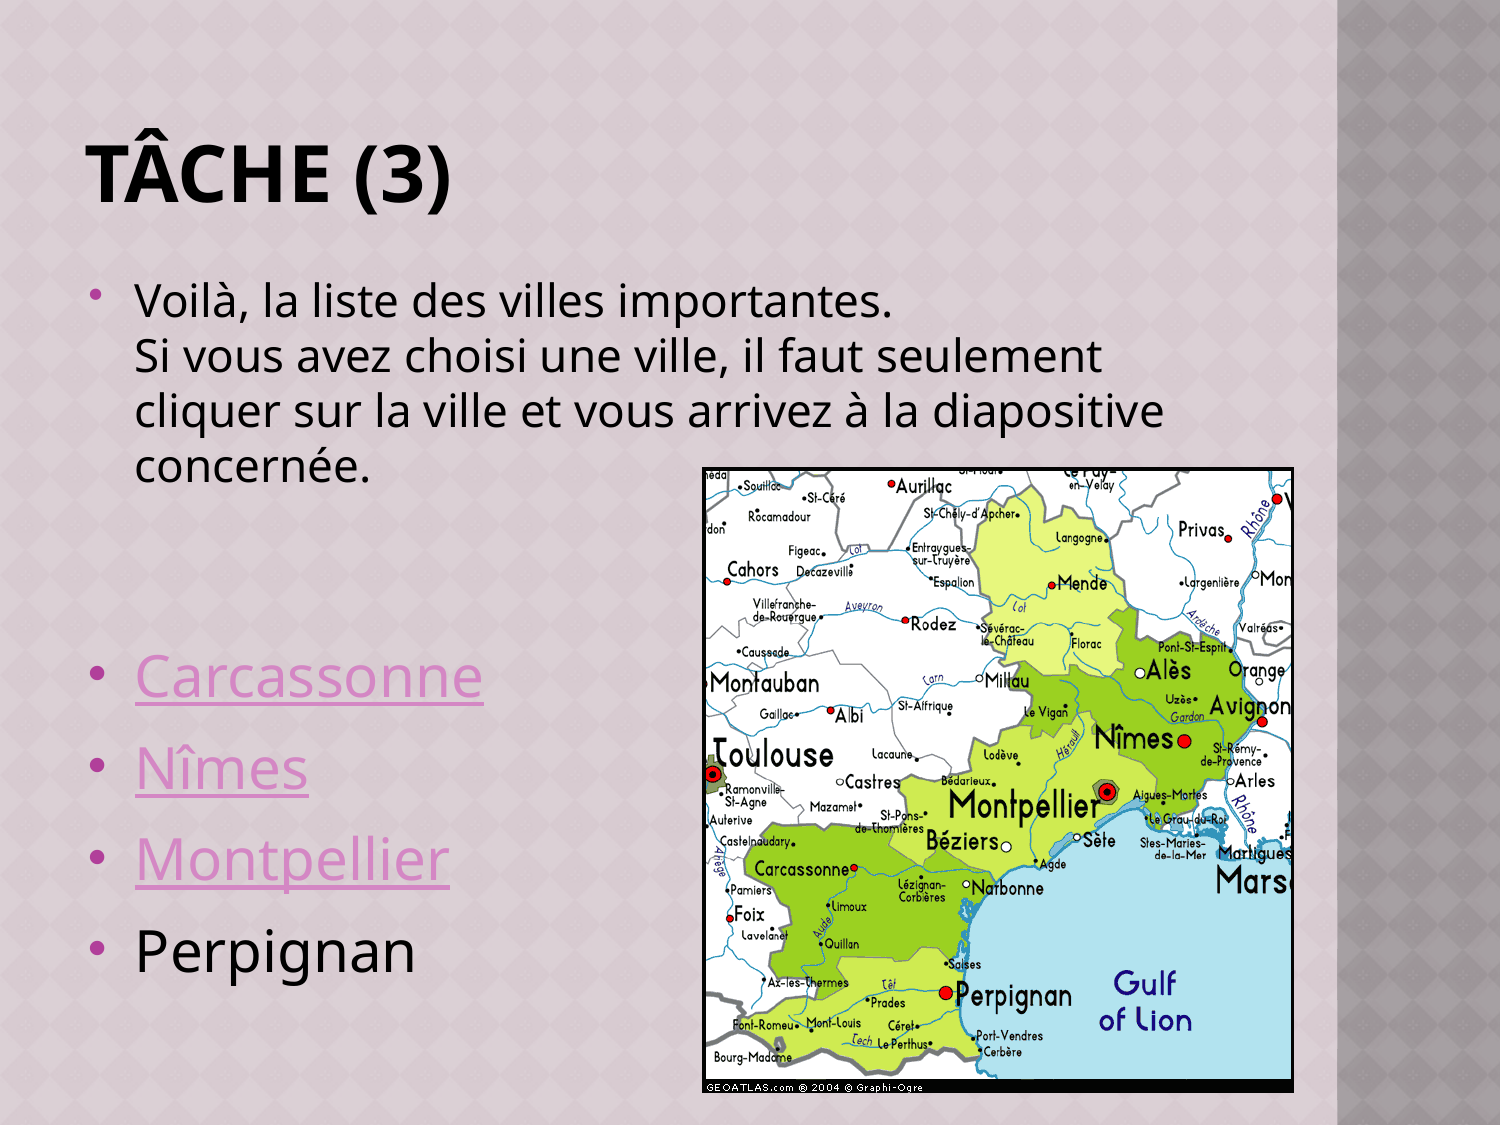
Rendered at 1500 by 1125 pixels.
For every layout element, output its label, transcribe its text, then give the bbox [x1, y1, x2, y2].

title Tâche (3) [76, 30, 1265, 219]
picture [702, 467, 1294, 1094]
list Voilà, la liste des villes importantes. Si vous avez choisi une ville, il faut seulement cliquer sur la ville et vous arrivez à la diapositive concernée. Carcassonne Nîmes Montpellier Perpignan [75, 264, 1263, 1060]
